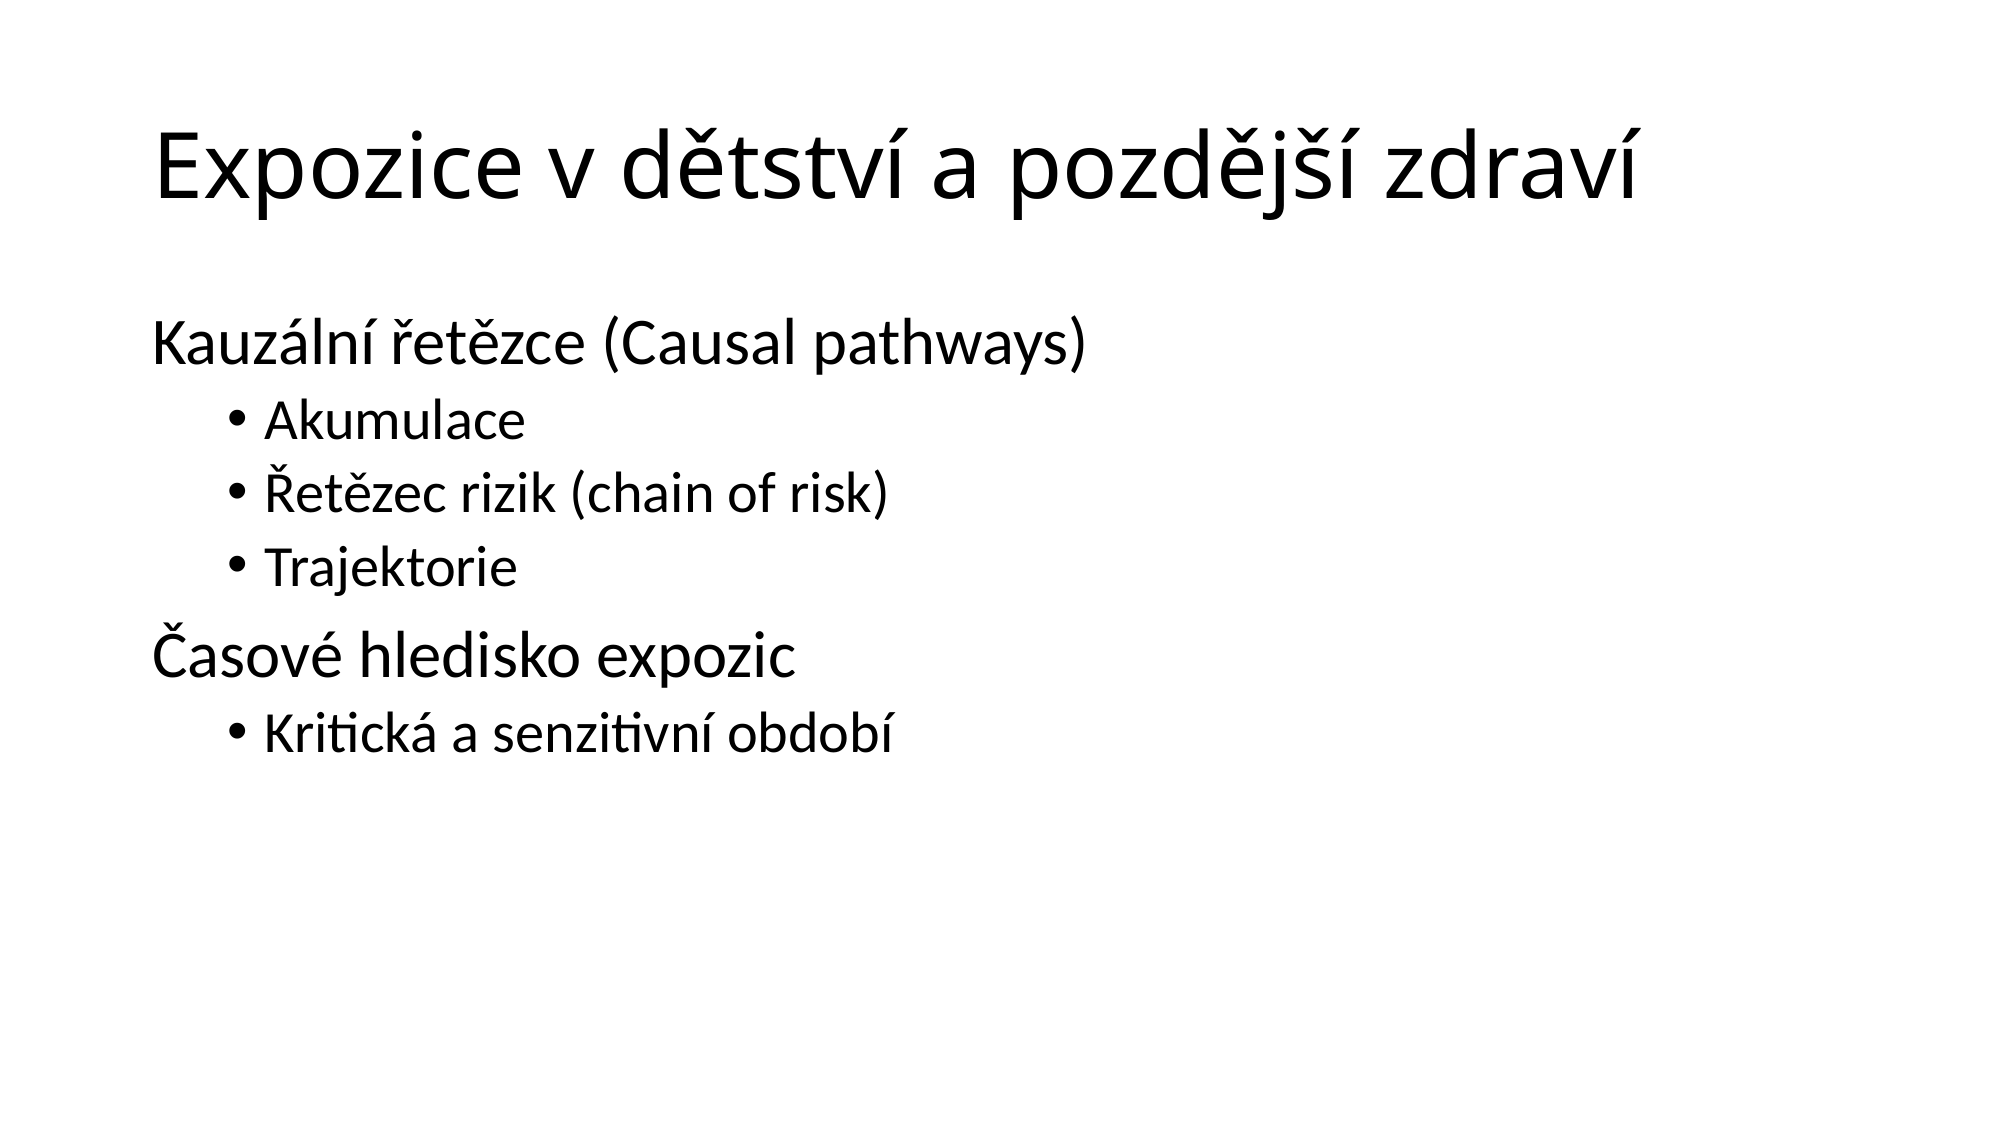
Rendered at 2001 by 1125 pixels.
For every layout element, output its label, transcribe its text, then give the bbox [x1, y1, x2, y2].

list Kauzální řetězce (Causal pathways) Akumulace Řetězec rizik (chain of risk) Trajektorie Časové hledisko expozic Kritická a senzitivní období [137, 299, 1863, 1014]
title Expozice v dětství a pozdější zdraví [137, 59, 1863, 278]
